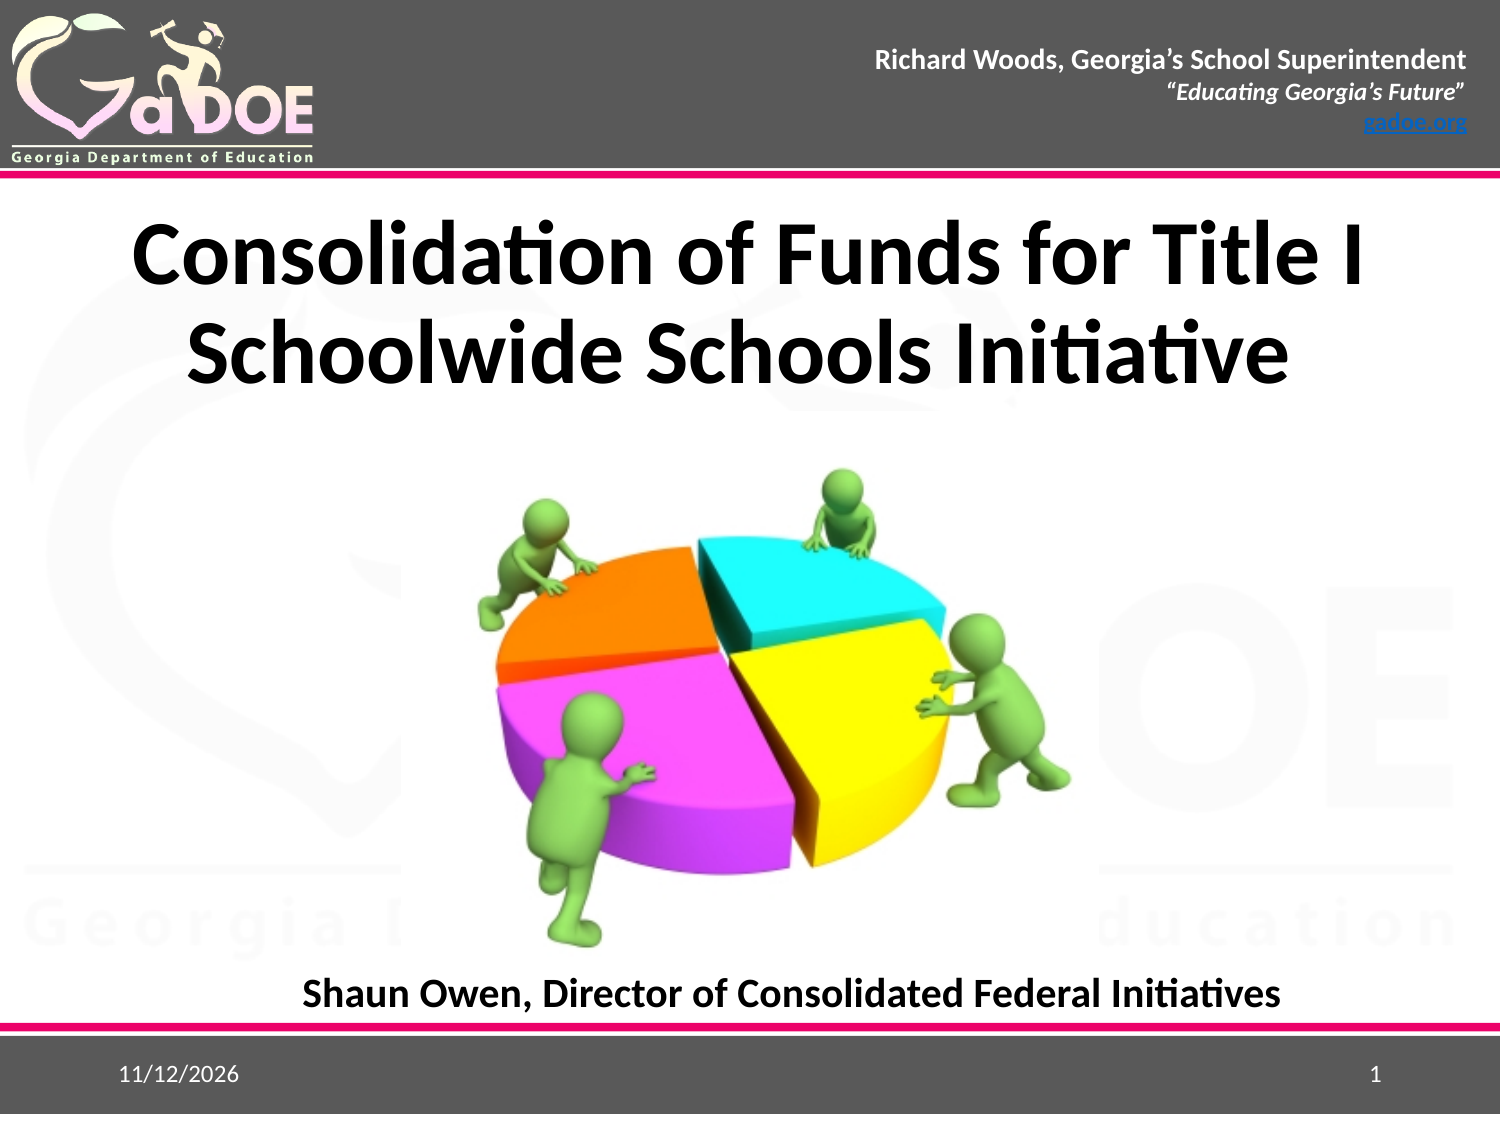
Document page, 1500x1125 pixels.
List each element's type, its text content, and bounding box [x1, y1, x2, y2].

slide_number 1 [1059, 1042, 1397, 1103]
title Consolidation of Funds for Title I Schoolwide Schools Initiative [0, 94, 1500, 411]
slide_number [103, 1042, 441, 1103]
picture [19, 411, 1473, 980]
subtitle Shaun Owen, Director of Consolidated Federal Initiatives [187, 963, 1397, 1125]
